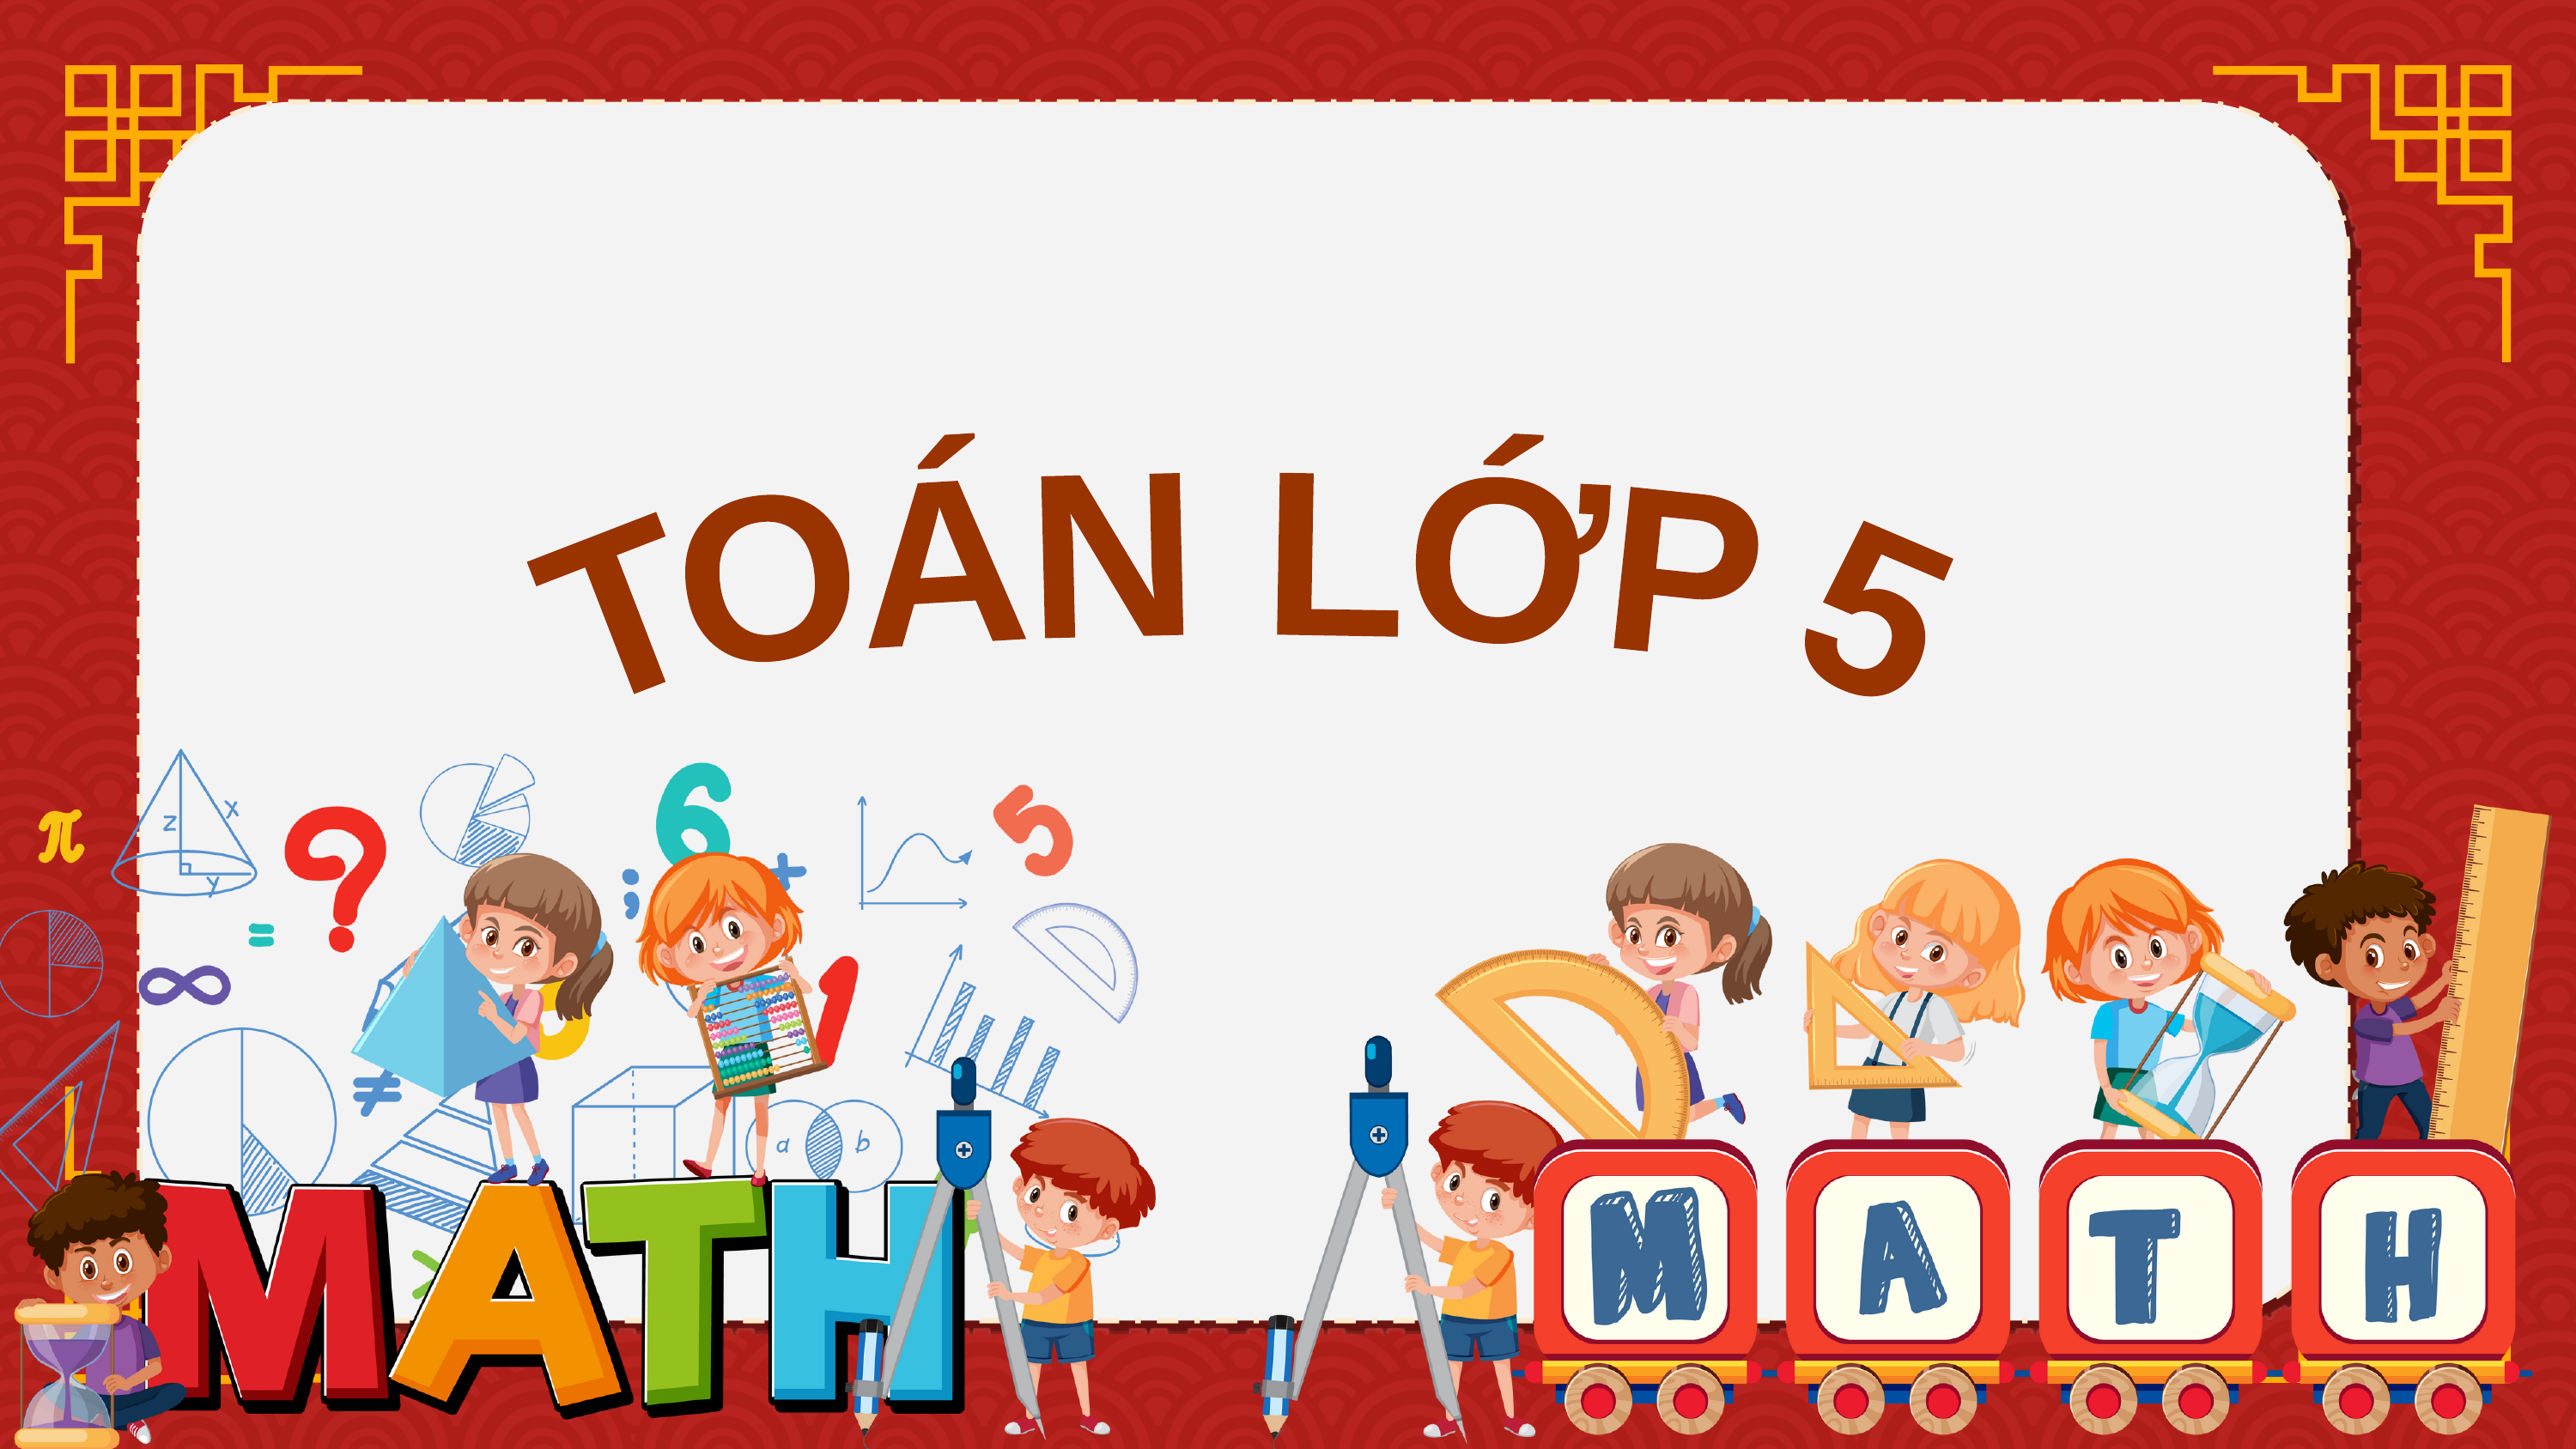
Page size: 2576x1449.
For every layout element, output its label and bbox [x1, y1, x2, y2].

picture [0, 0, 2576, 1449]
text_box [139, 101, 2348, 1321]
